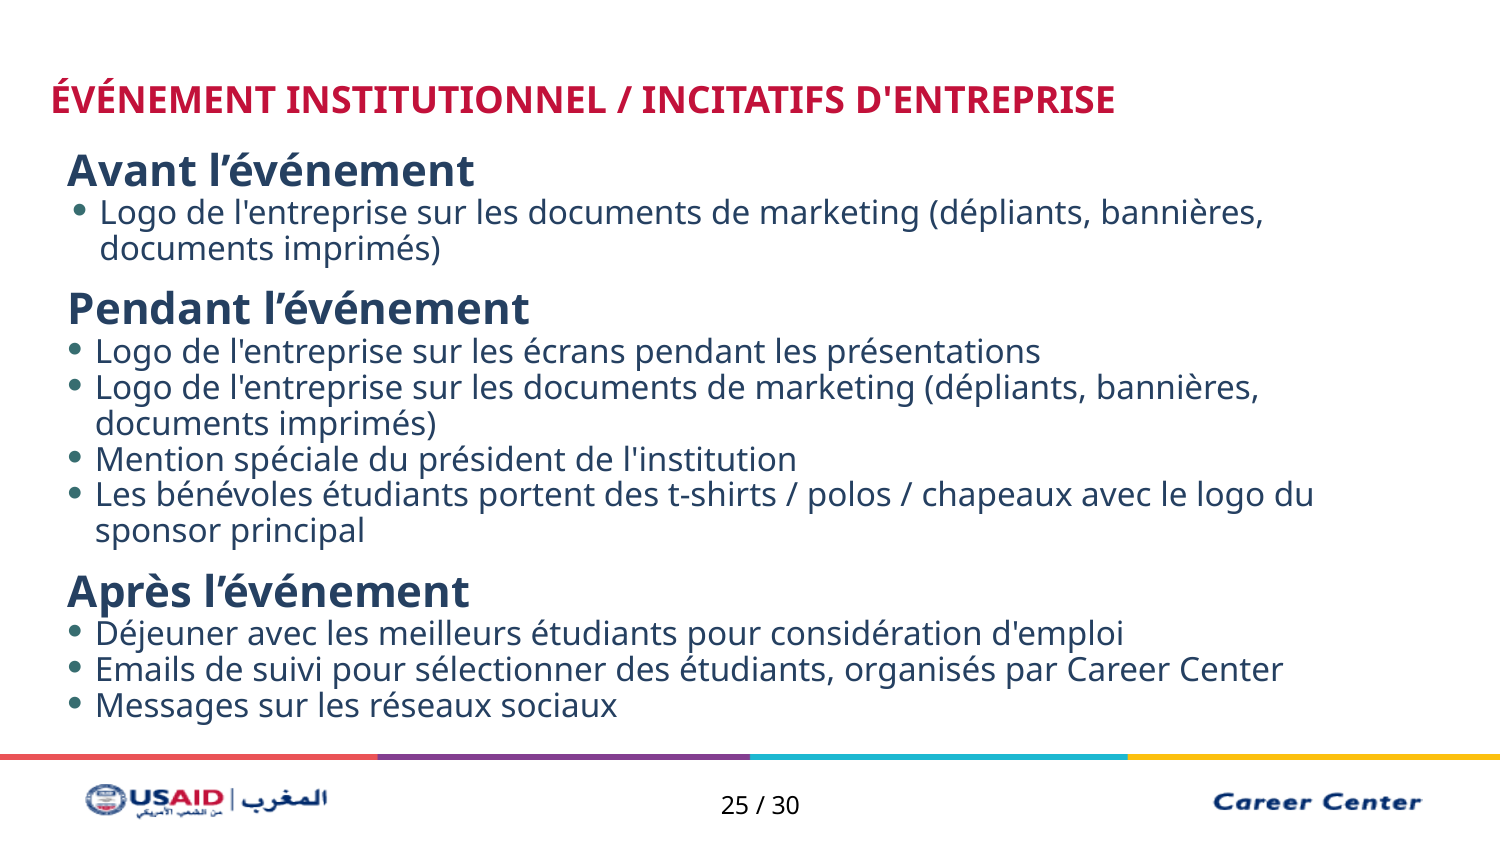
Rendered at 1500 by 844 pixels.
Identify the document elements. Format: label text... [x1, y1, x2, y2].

picture [865, 784, 1423, 820]
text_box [49, 141, 1367, 790]
text_box ÉVÉNEMENT INSTITUTIONNEL / INCITATIFS D'ENTREPRISE [50, 43, 1450, 158]
picture [85, 790, 656, 820]
text_box 25 / 30 [656, 798, 865, 831]
